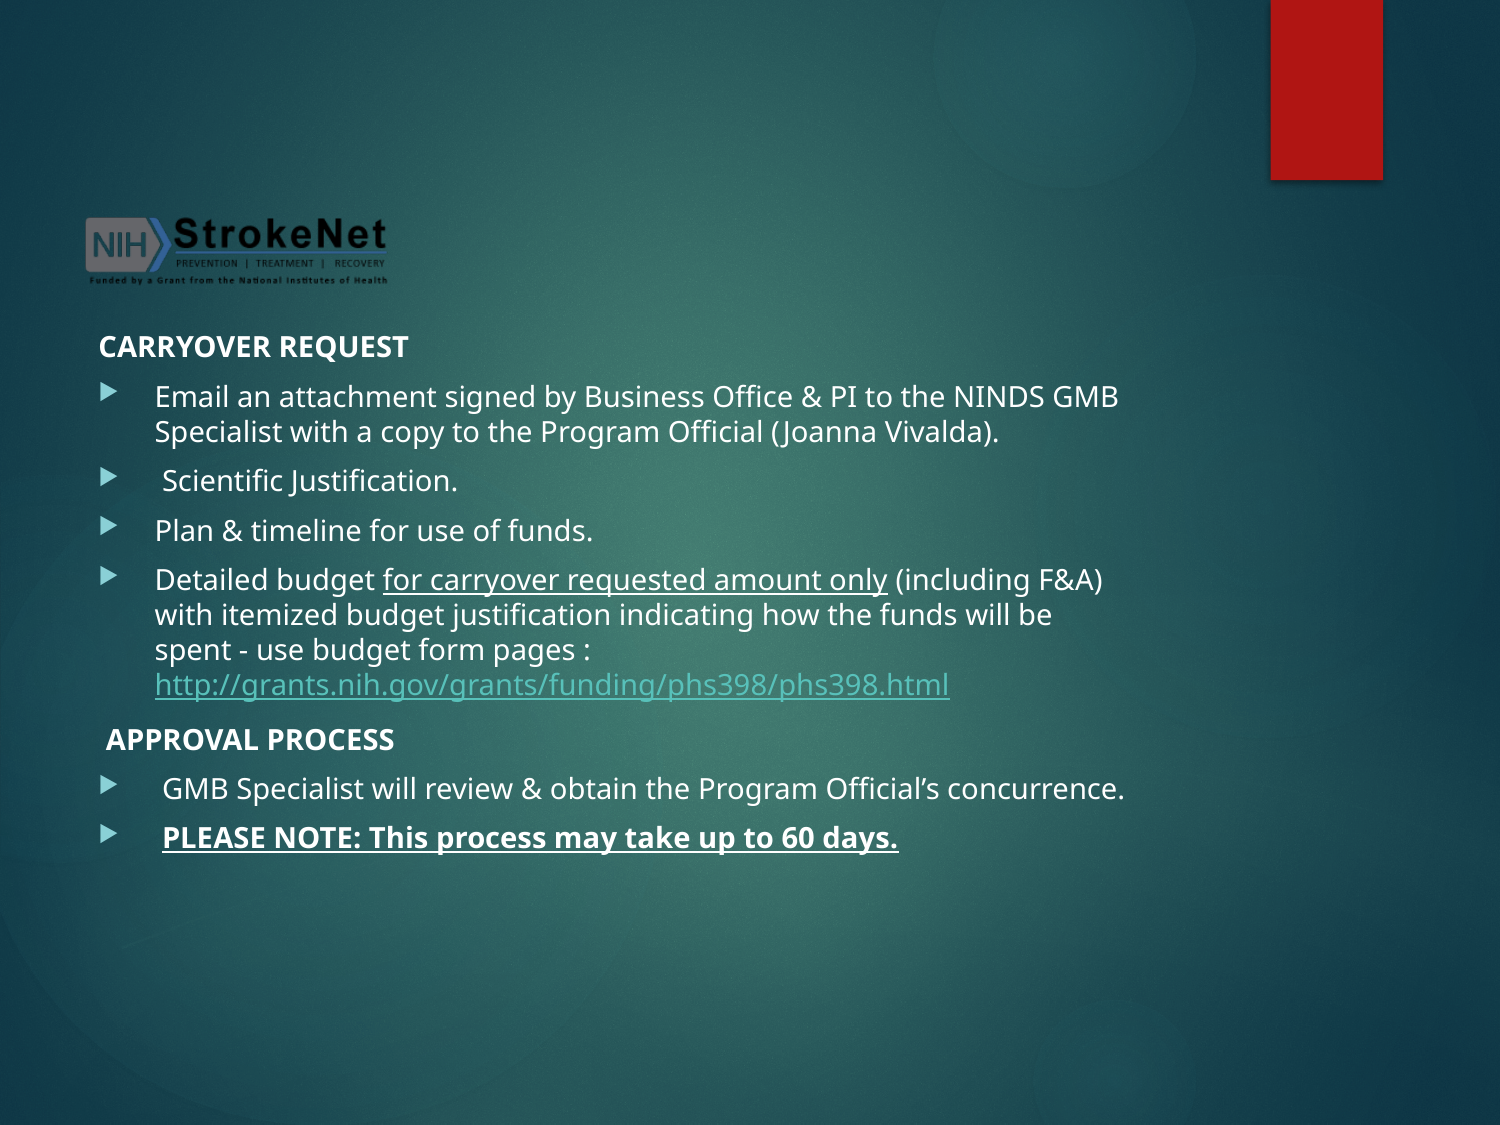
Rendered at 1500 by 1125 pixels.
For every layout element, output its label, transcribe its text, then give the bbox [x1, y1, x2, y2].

picture [83, 215, 392, 287]
list CARRYOVER REQUEST Email an attachment signed by Business Office & PI to the NINDS GMB Specialist with a copy to the Program Official (Joanna Vivalda). Scientific Justification. Plan & timeline for use of funds. Detailed budget for carryover requested amount only (including F&A) with itemized budget justification indicating how the funds will be spent - use budget form pages : http://grants.nih.gov/grants/funding/phs398/phs398.html APPROVAL PROCESS GMB Specialist will review & obtain the Program Official’s concurrence. PLEASE NOTE: This process may take up to 60 days. [83, 320, 1141, 884]
title [79, 74, 1237, 304]
